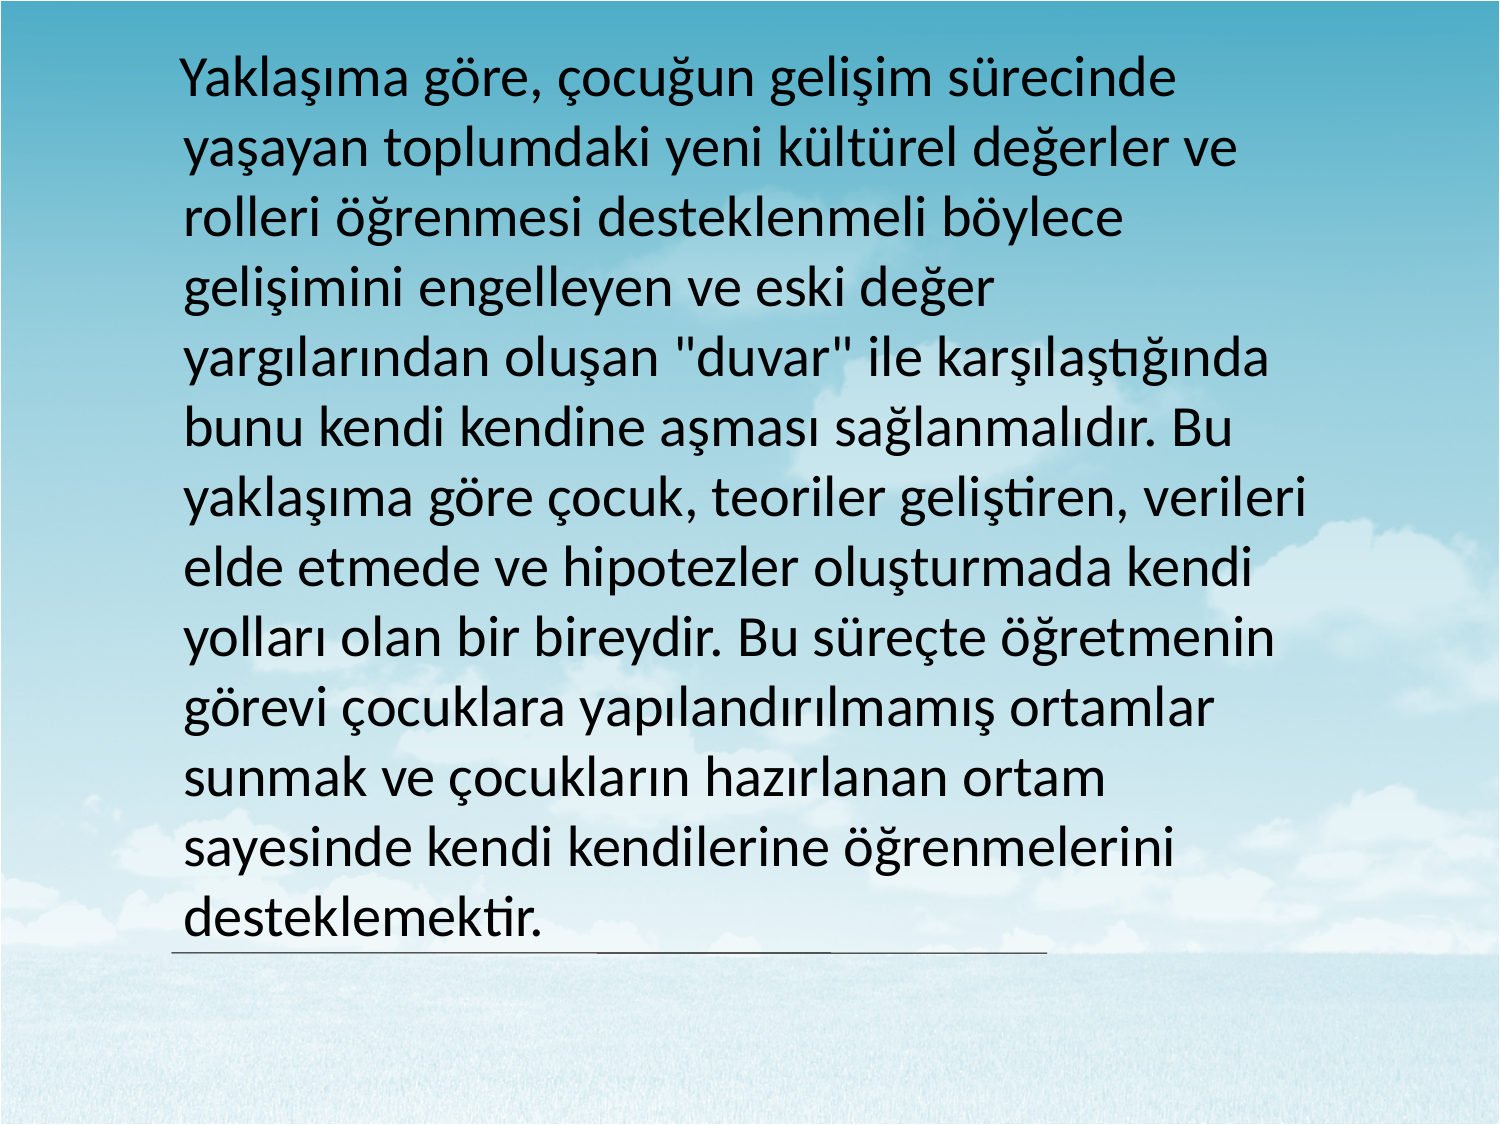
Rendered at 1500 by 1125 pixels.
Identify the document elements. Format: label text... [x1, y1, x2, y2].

list Yaklaşıma göre, çocuğun gelişim sürecinde yaşayan toplumdaki yeni kültürel değerler ve rolleri öğrenmesi desteklenmeli böylece gelişimini engelleyen ve eski değer yargılarından oluşan "duvar" ile karşılaştığında bunu kendi kendine aşması sağlanmalıdır. Bu yaklaşıma göre çocuk, teoriler geliştiren, verileri elde etmede ve hipotezler oluşturmada kendi yolları olan bir bireydir. Bu süreçte öğretmenin görevi çocuklara yapılandırılmamış ortamlar sunmak ve çocukların hazırlanan ortam sayesinde kendi kendilerine öğrenmelerini desteklemektir. [112, 30, 1325, 181]
